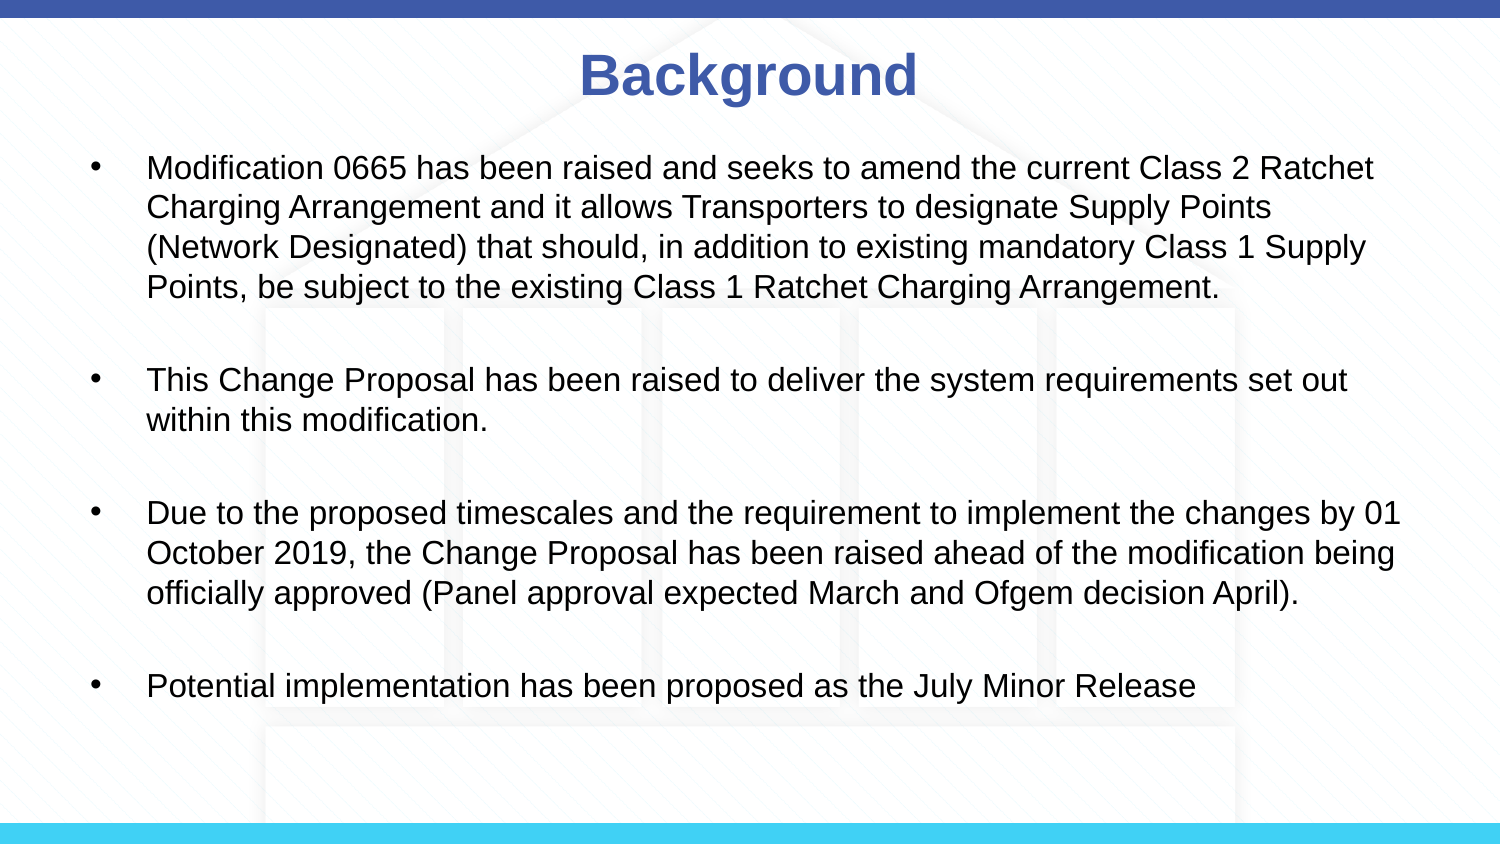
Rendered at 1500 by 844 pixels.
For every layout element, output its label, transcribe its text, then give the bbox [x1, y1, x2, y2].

picture [0, 0, 1500, 844]
title Background [75, 20, 1425, 125]
list Modification 0665 has been raised and seeks to amend the current Class 2 Ratchet Charging Arrangement and it allows Transporters to designate Supply Points (Network Designated) that should, in addition to existing mandatory Class 1 Supply Points, be subject to the existing Class 1 Ratchet Charging Arrangement. This Change Proposal has been raised to deliver the system requirements set out within this modification. Due to the proposed timescales and the requirement to implement the changes by 01 October 2019, the Change Proposal has been raised ahead of the modification being officially approved (Panel approval expected March and Ofgem decision April). Potential implementation has been proposed as the July Minor Release [75, 138, 1425, 741]
